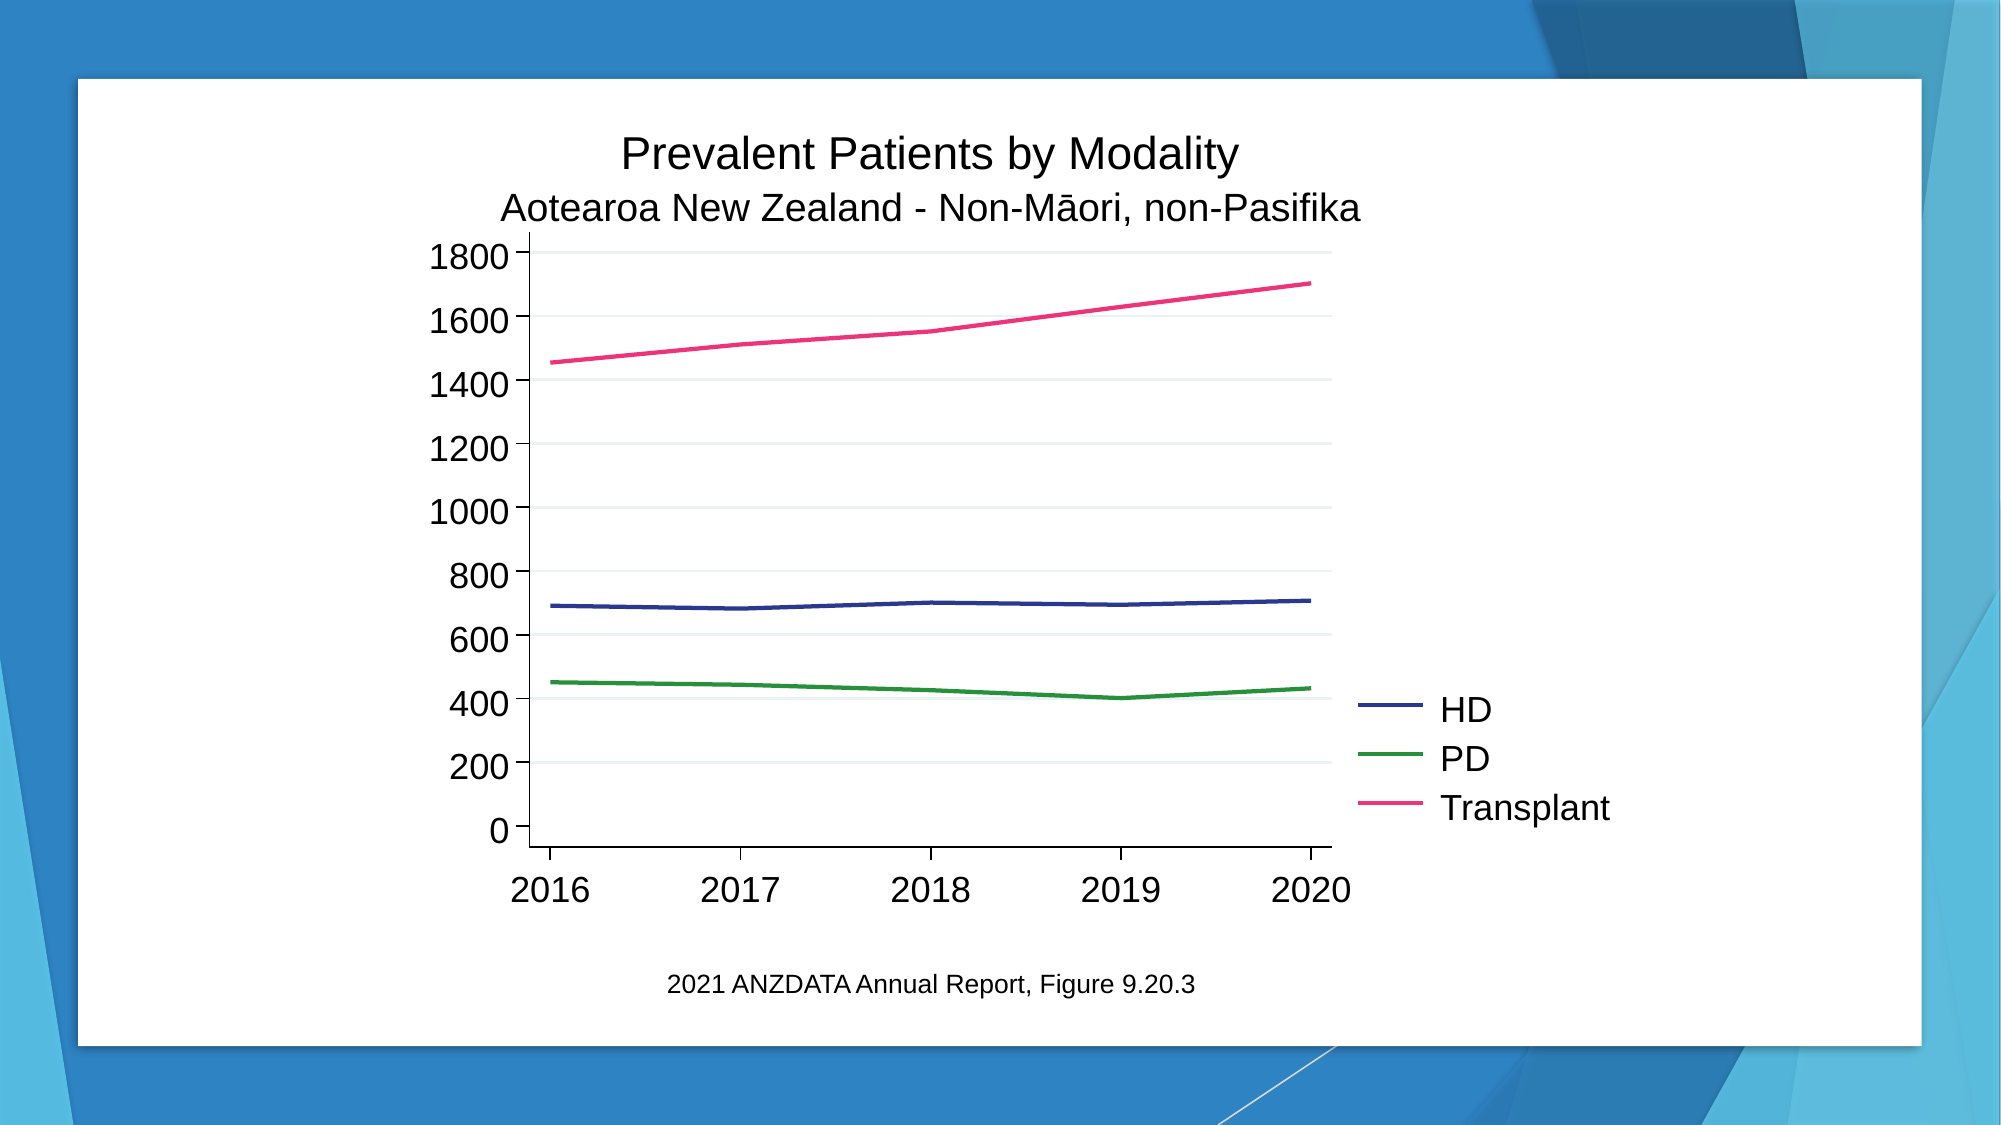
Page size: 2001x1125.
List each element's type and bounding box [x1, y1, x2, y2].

picture [350, 89, 1650, 1036]
text_box [0, 0, 2000, 1125]
